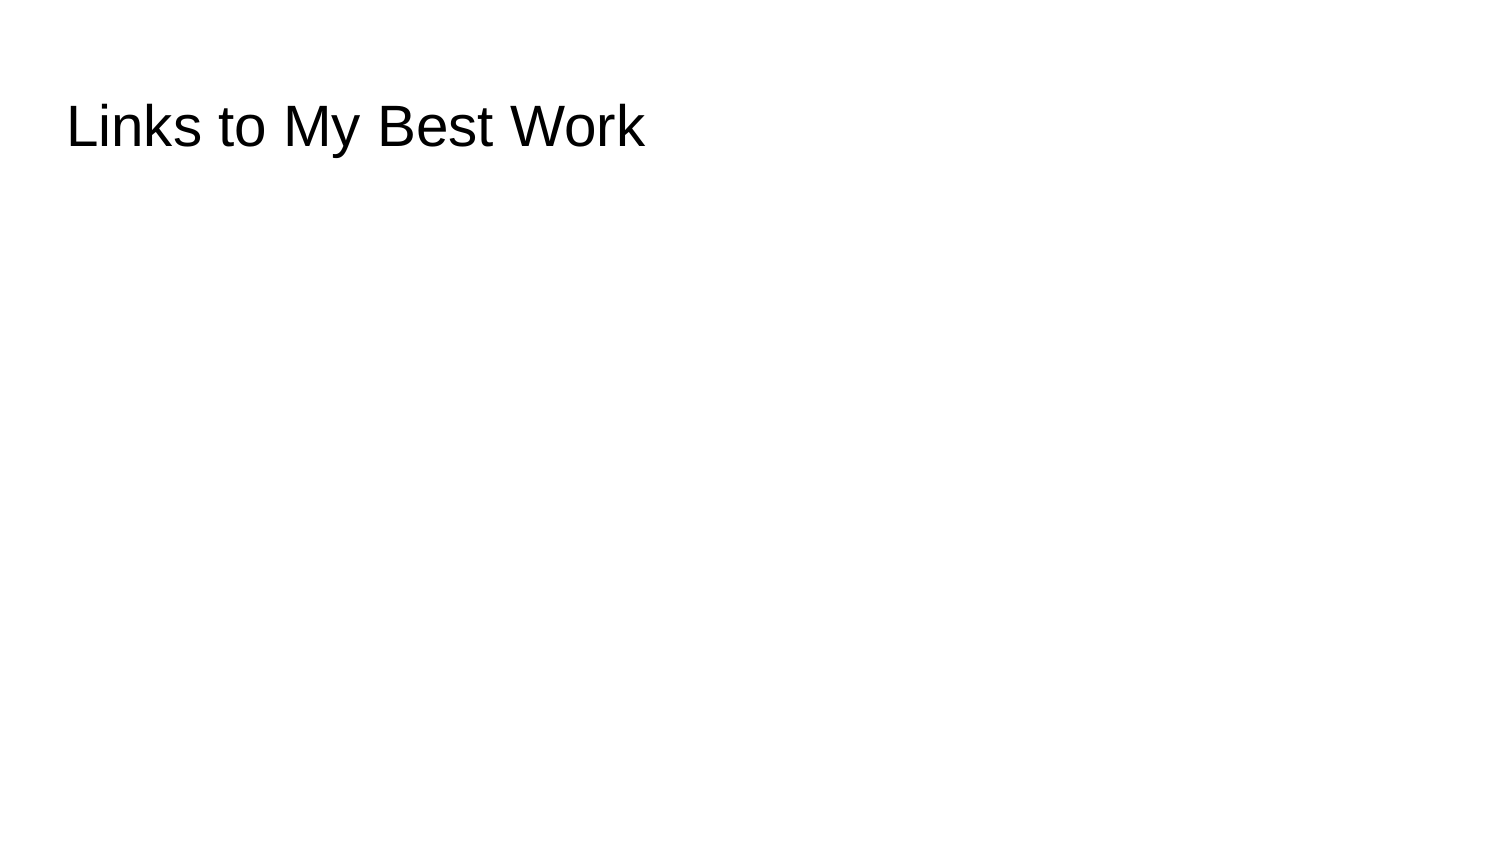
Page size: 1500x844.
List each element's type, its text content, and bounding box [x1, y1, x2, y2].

title Links to My Best Work [51, 72, 1449, 167]
